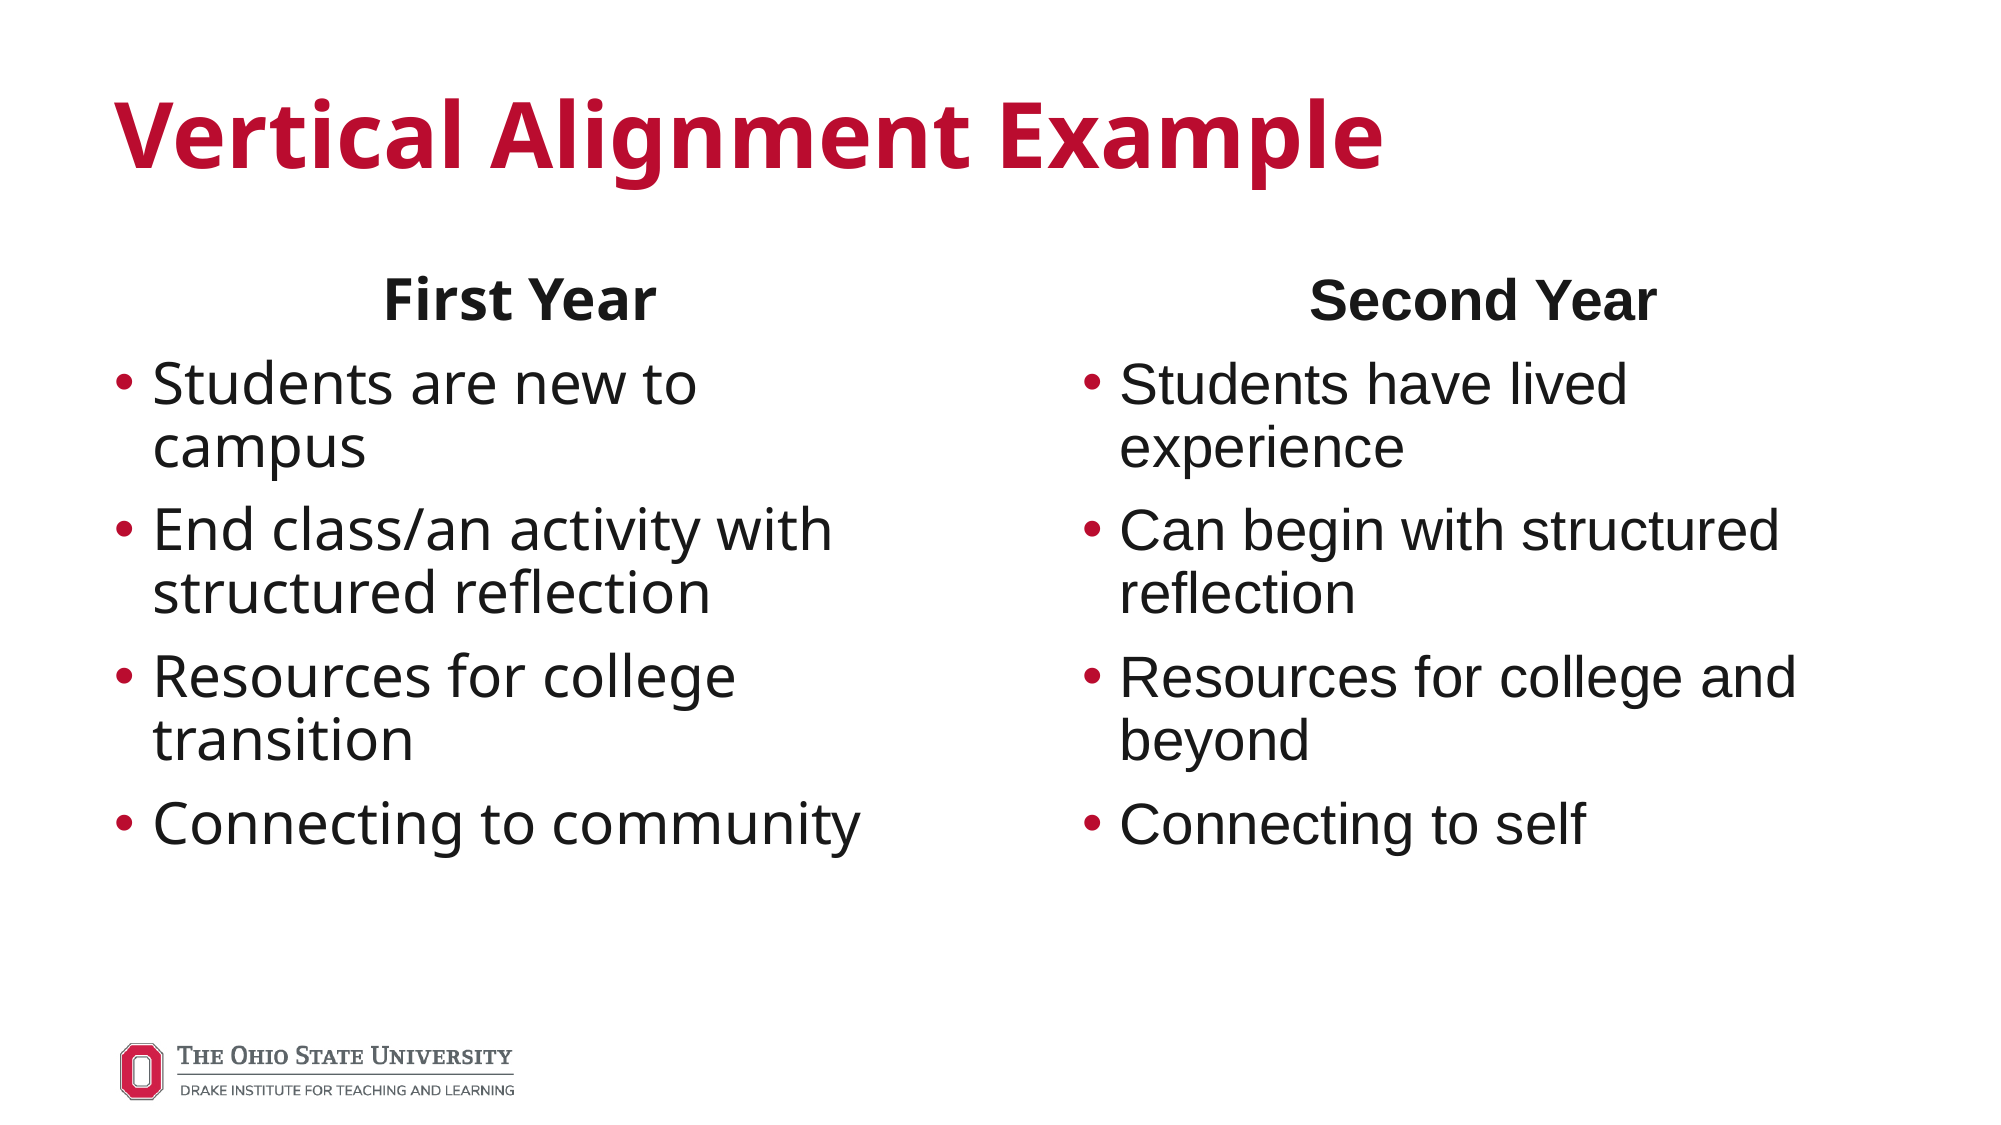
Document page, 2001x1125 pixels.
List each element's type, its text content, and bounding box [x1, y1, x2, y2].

list Second Year Students have lived experience Can begin with structured reflection Resources for college and beyond Connecting to self [1067, 262, 1900, 945]
title Vertical Alignment Example [99, 45, 1900, 233]
picture [109, 1035, 525, 1114]
list First Year Students are new to campus End class/an activity with structured reflection Resources for college transition Connecting to community [99, 262, 942, 945]
